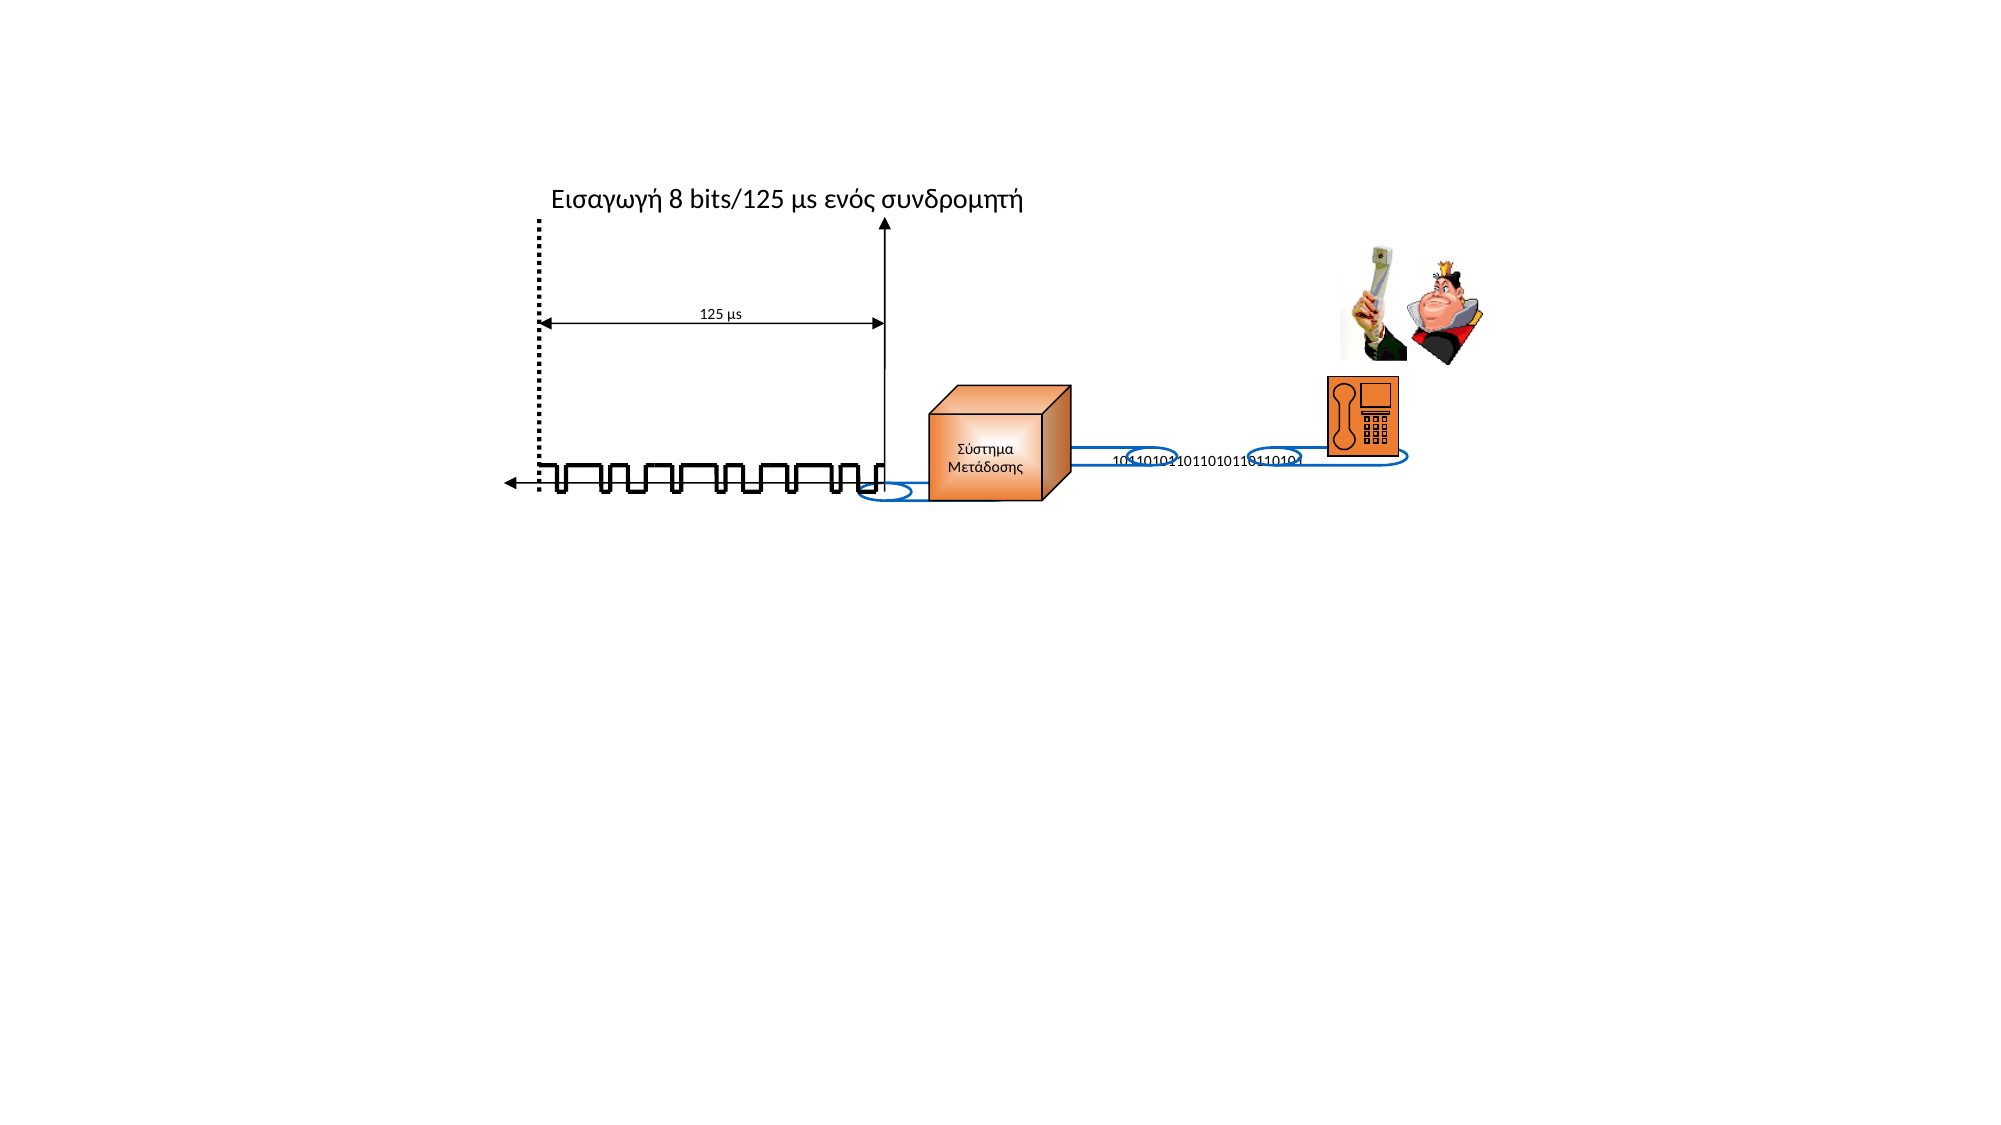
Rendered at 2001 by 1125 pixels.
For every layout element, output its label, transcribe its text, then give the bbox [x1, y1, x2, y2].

text_box Εισαγωγή 8 bits/125 μs ενός συνδρομητή [477, 172, 1098, 222]
text_box 125 μs [681, 296, 761, 331]
text_box [878, 216, 891, 323]
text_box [655, 465, 770, 492]
text_box [503, 476, 539, 490]
text_box [539, 317, 681, 330]
text_box [1071, 447, 1178, 466]
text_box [770, 465, 885, 492]
text_box Σύστημα Μετάδοσης [929, 385, 1071, 501]
text_box [1247, 447, 1408, 466]
text_box [859, 482, 929, 501]
text_box 101101011011010110110101 [1066, 443, 1355, 478]
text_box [1340, 234, 1408, 366]
text_box [1327, 376, 1399, 457]
picture [1407, 261, 1483, 365]
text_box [539, 465, 655, 492]
text_box [761, 317, 885, 330]
